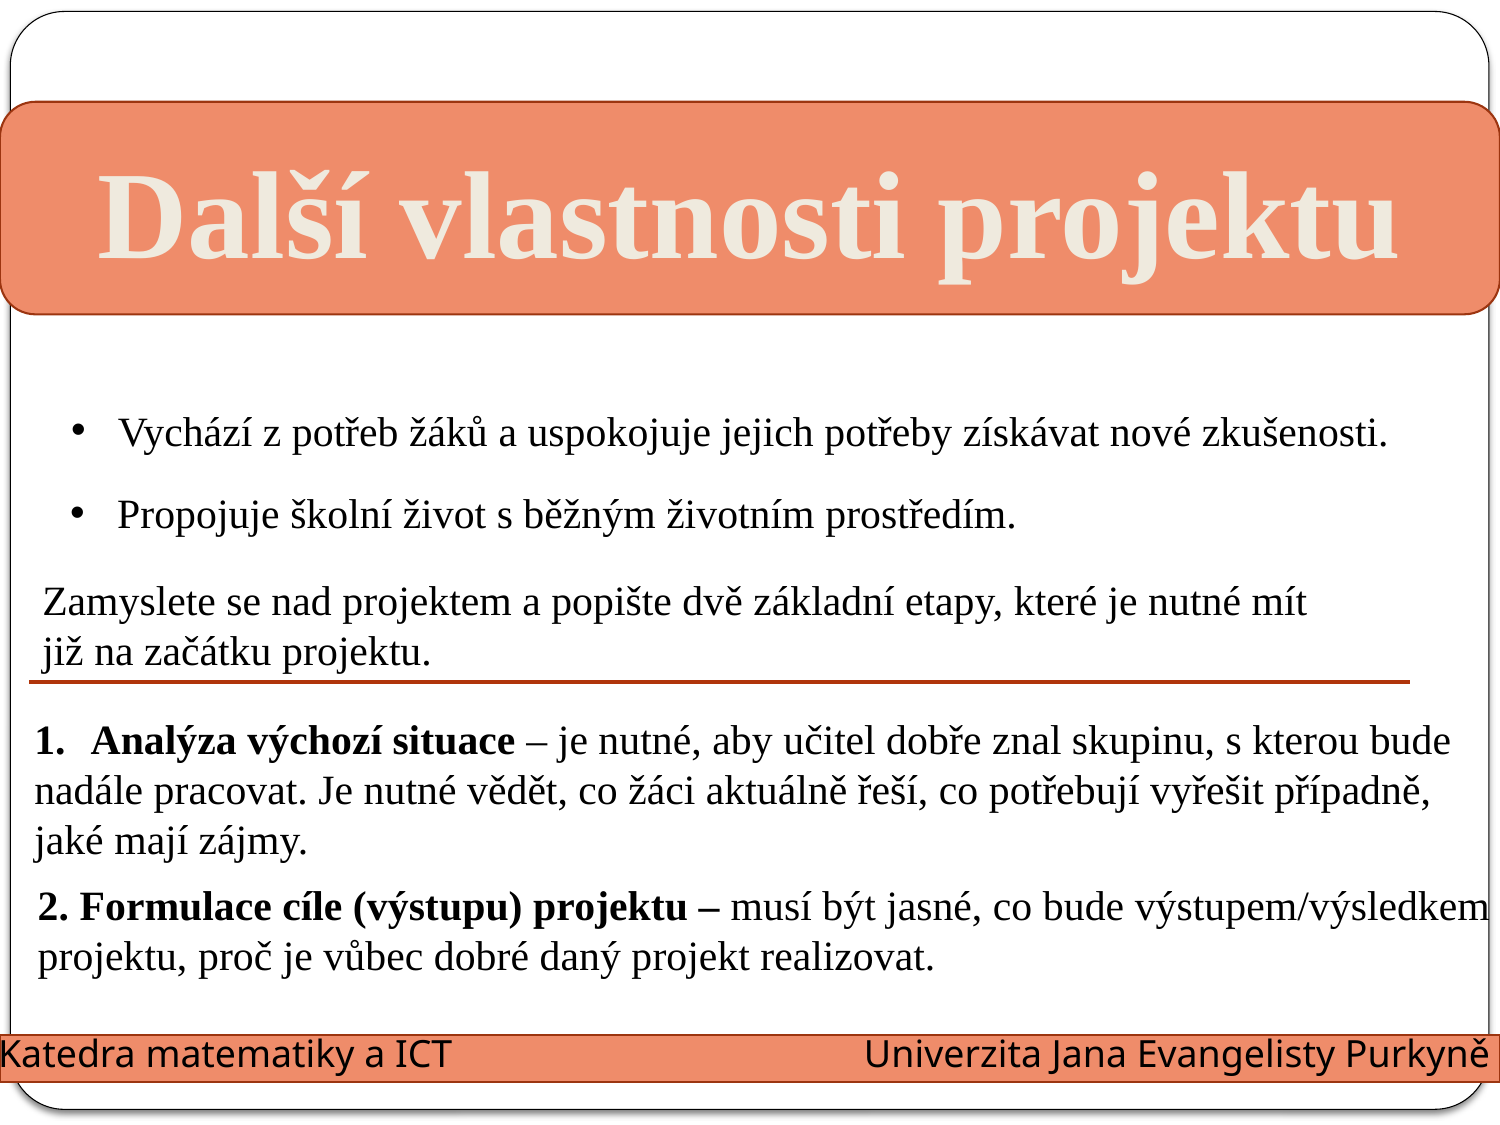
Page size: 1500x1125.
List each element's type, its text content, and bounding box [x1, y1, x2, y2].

text_box Zamyslete se nad projektem a popište dvě základní etapy, které je nutné mít již na začátku projektu. [27, 566, 1334, 682]
text_box 2. Formulace cíle (výstupu) projektu – musí být jasné, co bude výstupem/výsledkem projektu, proč je vůbec dobré daný projekt realizovat. [22, 871, 1500, 1037]
text_box Univerzita Jana Evangelisty Purkyně [849, 1037, 1500, 1083]
text_box Analýza výchozí situace – je nutné, aby učitel dobře znal skupinu, s kterou bude nadále pracovat. Je nutné vědět, co žáci aktuálně řeší, co potřebují vyřešit případně, jaké mají zájmy. [19, 705, 1478, 921]
text_box Propojuje školní život s běžným životním prostředím. [55, 479, 1033, 545]
text_box Katedra matematiky a ICT [0, 1023, 468, 1083]
text_box Další vlastnosti projektu [0, 100, 1500, 316]
text_box Vychází z potřeb žáků a uspokojuje jejich potřeby získávat nové zkušenosti. [56, 397, 1405, 462]
text_box [468, 1037, 849, 1083]
